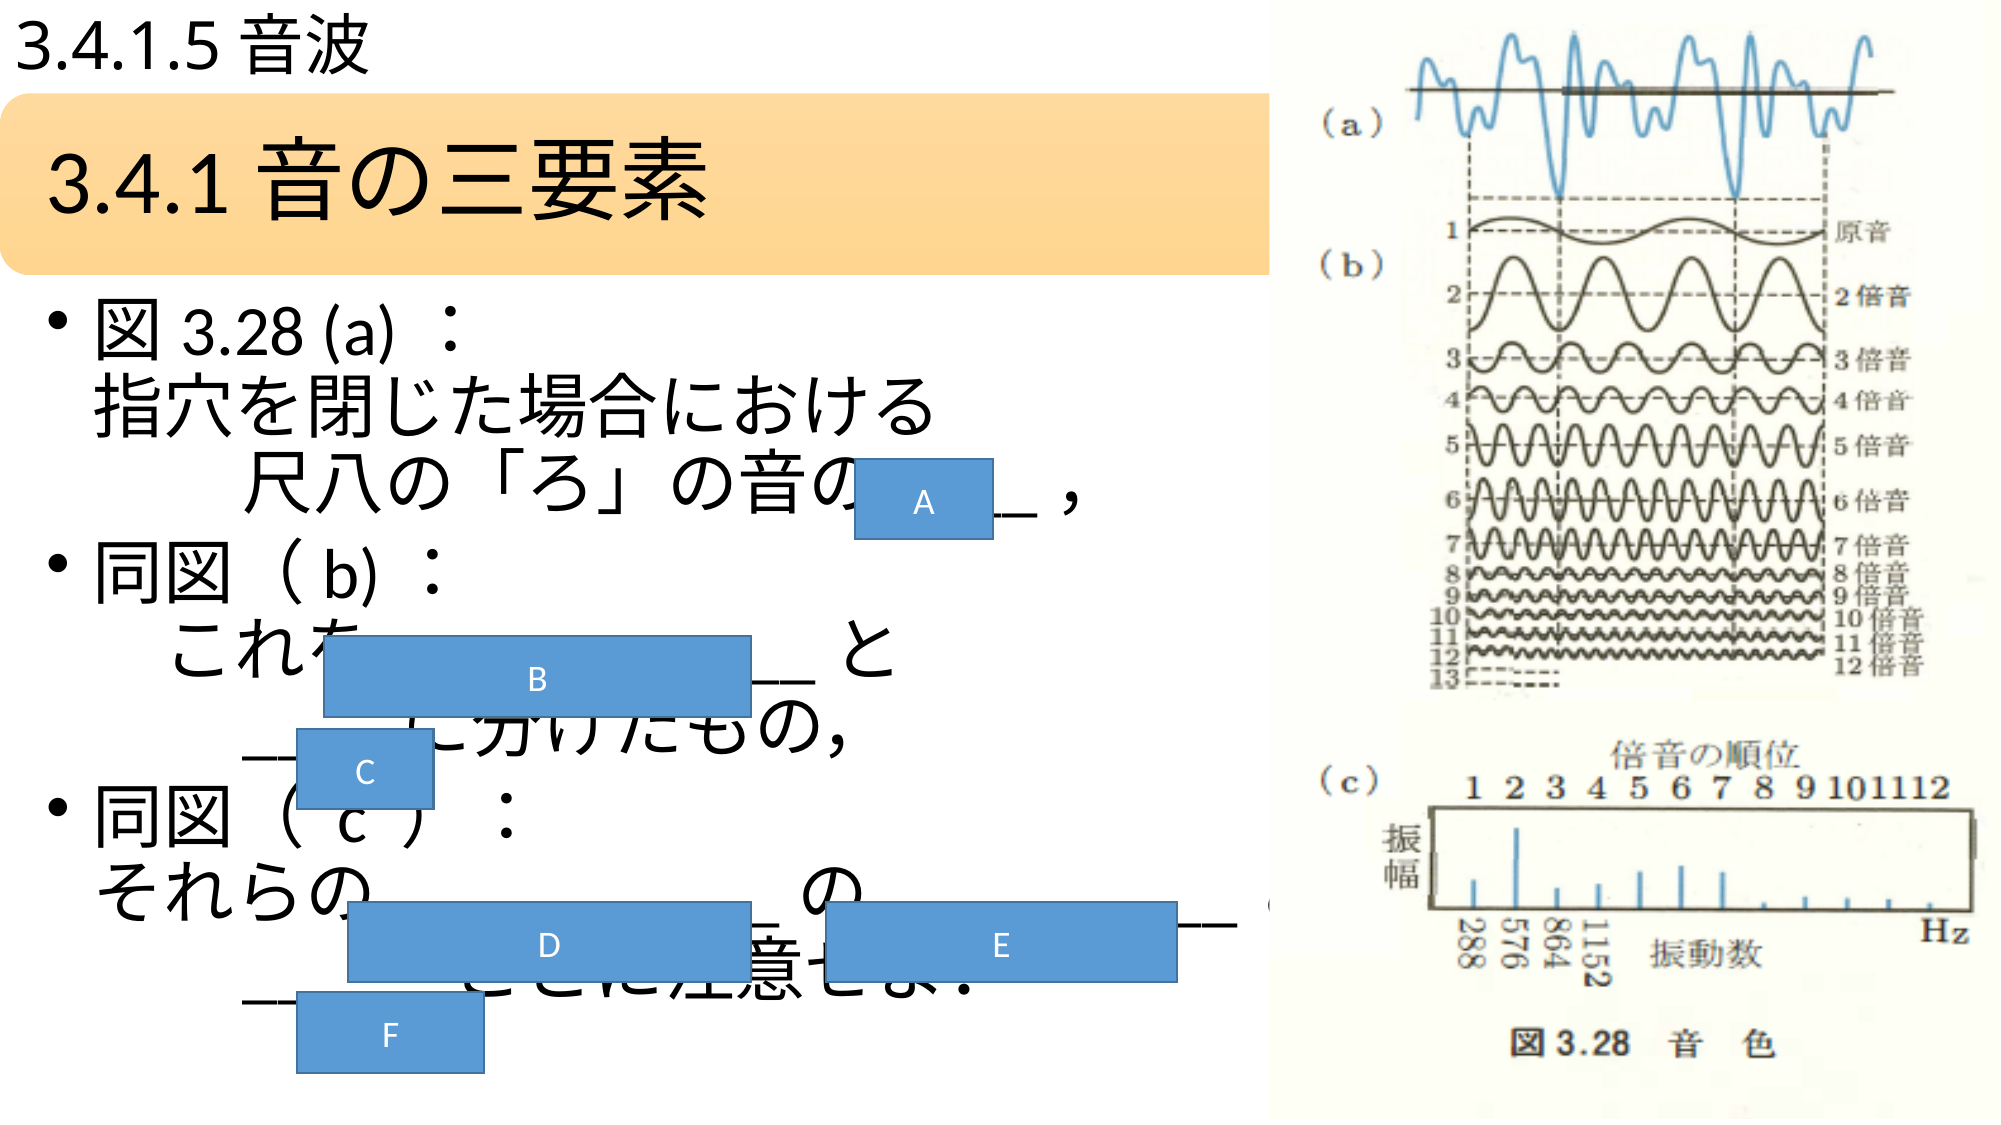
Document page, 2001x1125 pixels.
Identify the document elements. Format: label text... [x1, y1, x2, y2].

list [0, 93, 1269, 1103]
title 3.4.1.5音波 [0, 0, 1269, 93]
picture [1269, 0, 2000, 1119]
